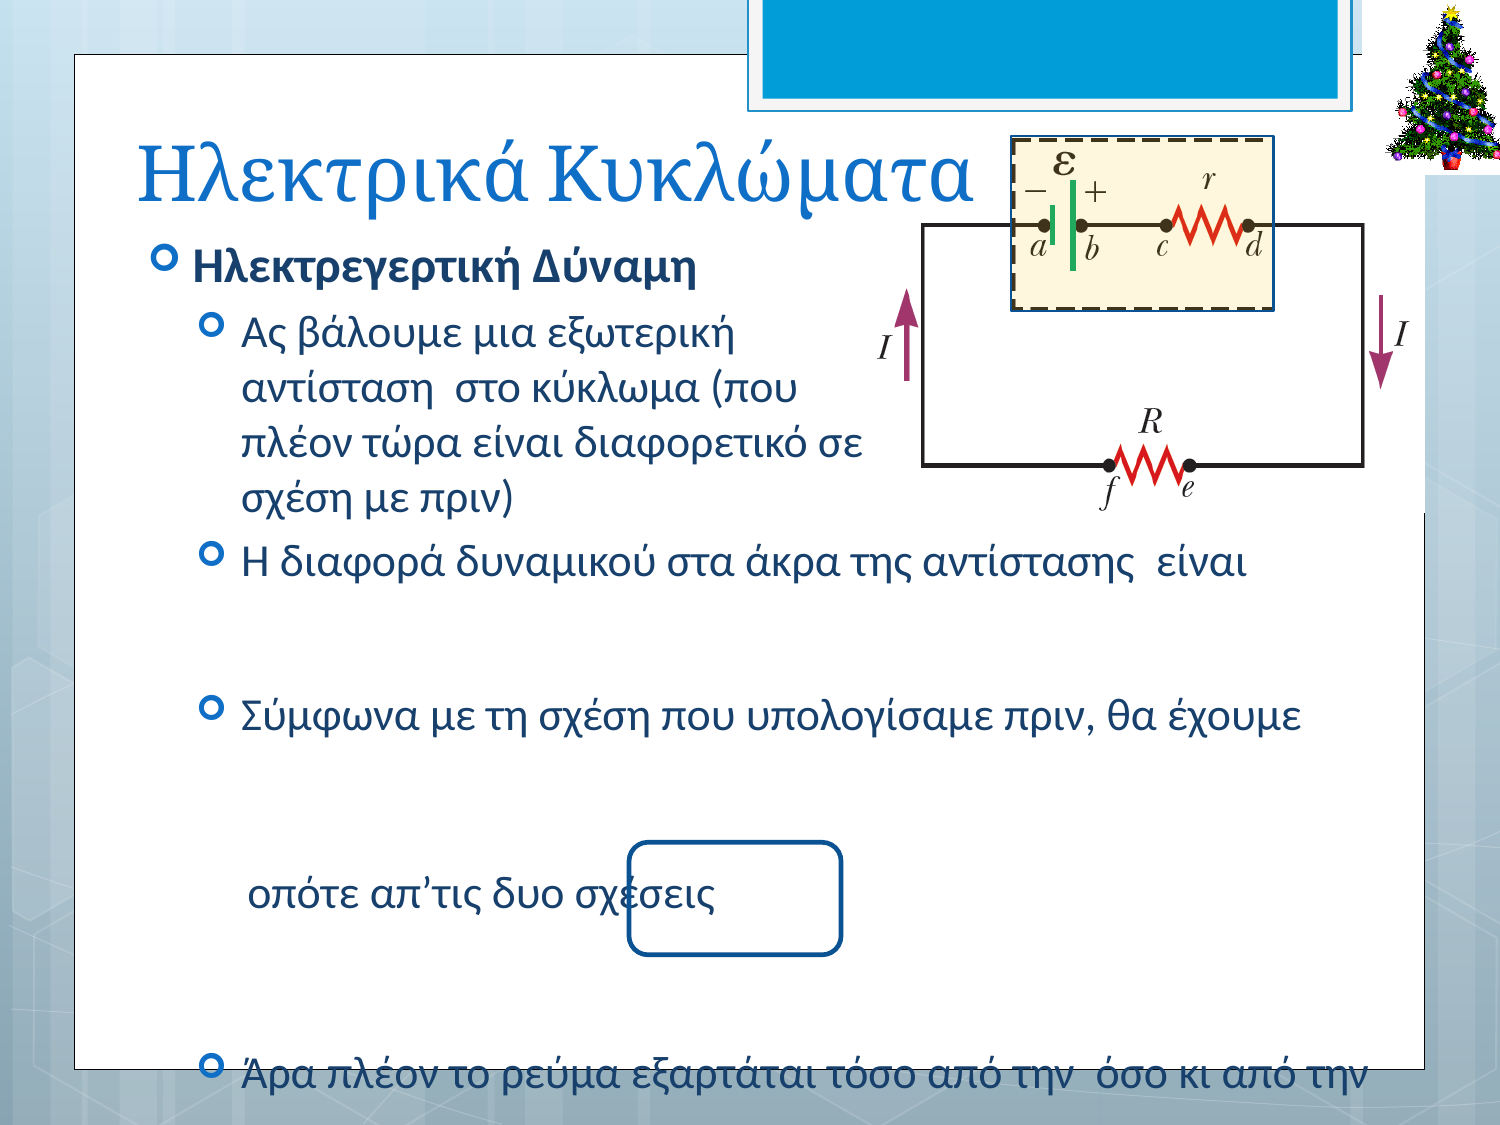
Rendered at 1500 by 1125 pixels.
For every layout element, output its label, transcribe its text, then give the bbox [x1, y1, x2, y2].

title Ηλεκτρικά Κυκλώματα [121, 116, 848, 225]
picture [849, 0, 1500, 513]
text_box [627, 840, 843, 957]
